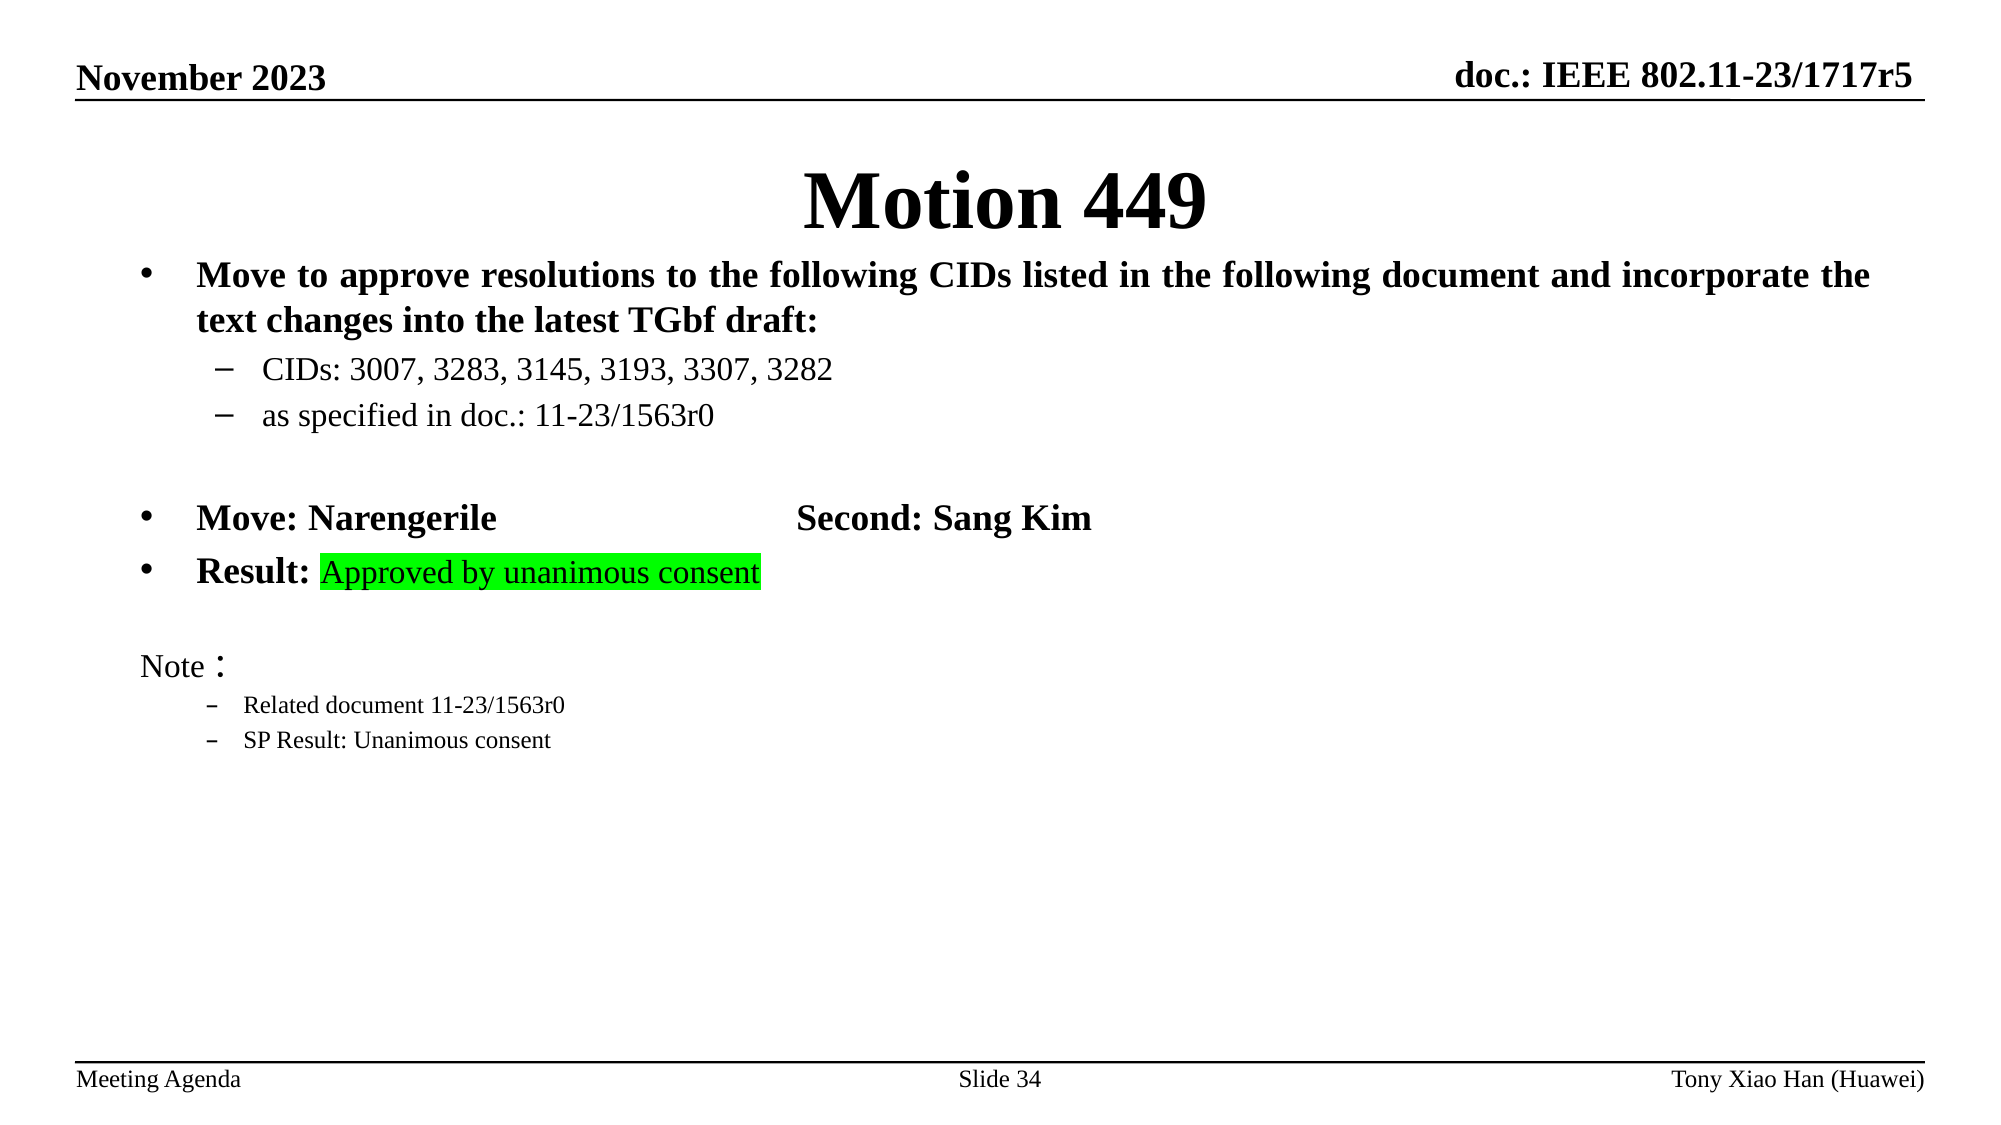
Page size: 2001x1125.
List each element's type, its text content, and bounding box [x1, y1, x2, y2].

text_box Motion 449 [368, 137, 1644, 212]
text_box Move to approve resolutions to the following CIDs listed in the following document and incorporate the text changes into the latest TGbf draft: CIDs: 3007, 3283, 3145, 3193, 3307, 3282 as specified in doc.: 11-23/1563r0 Move: Narengerile Second: Sang Kim Result: Approved by unanimous consent Note： Related document 11-23/1563r0 SP Result: Unanimous consent [125, 212, 1888, 988]
